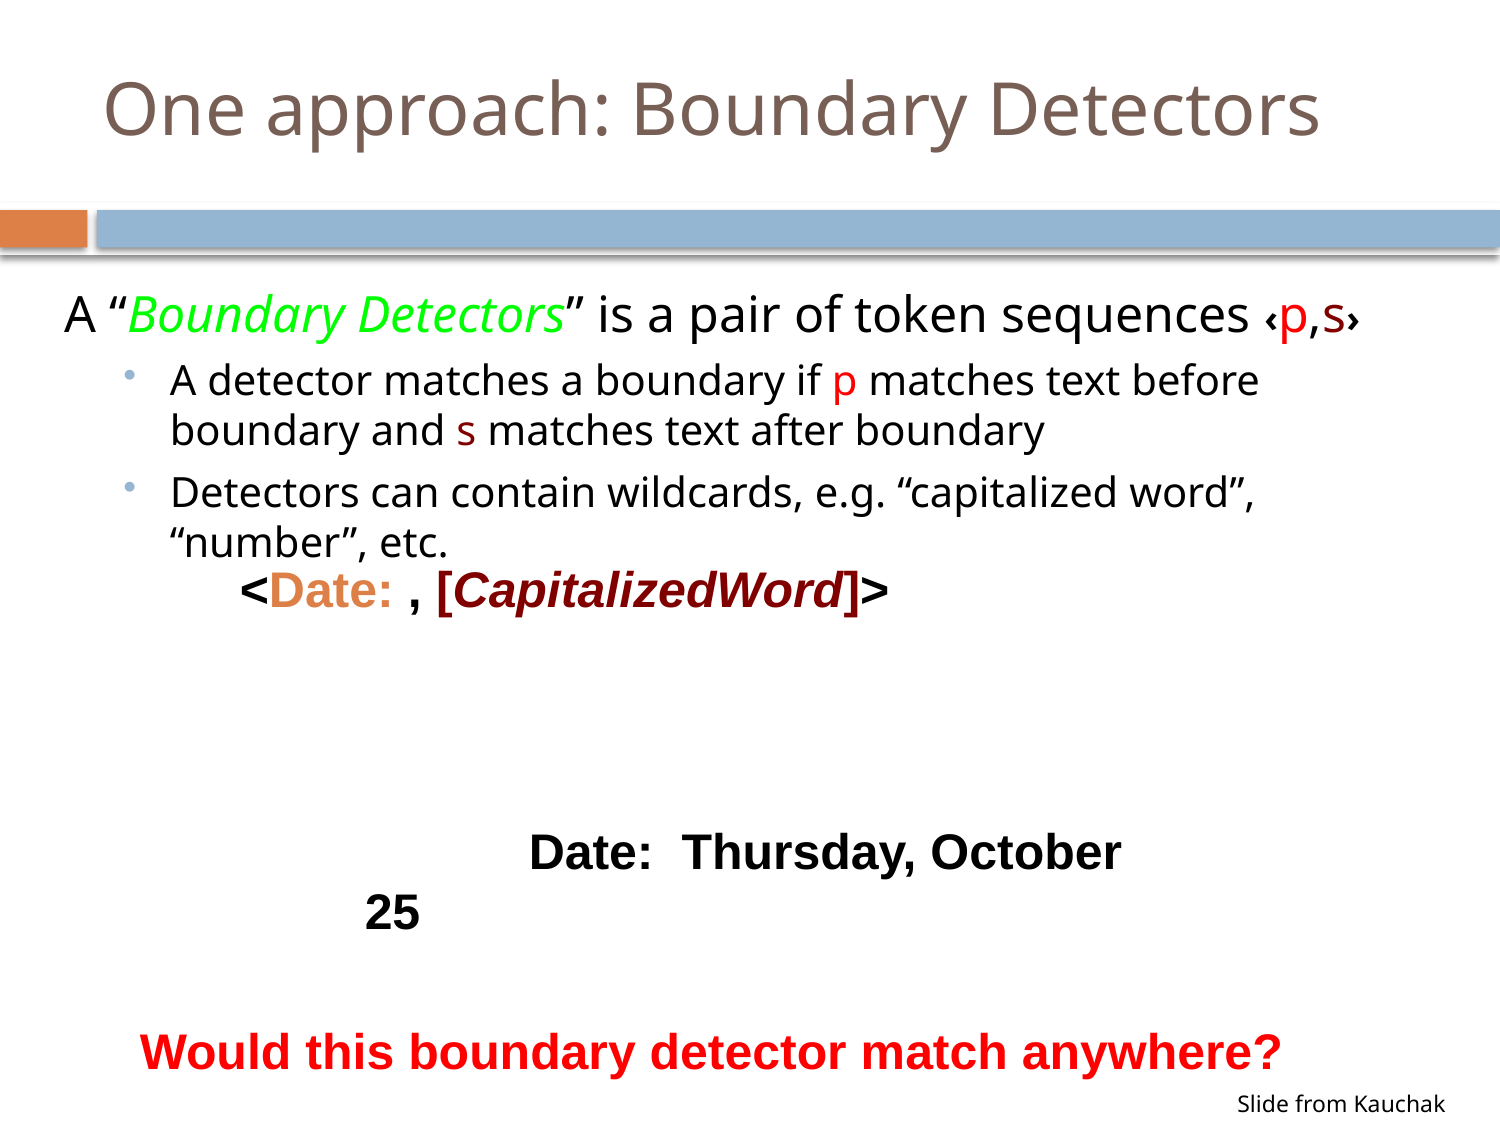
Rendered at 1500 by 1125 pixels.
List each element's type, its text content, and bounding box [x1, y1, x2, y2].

text_box Date: Thursday, October 25 [275, 811, 1150, 947]
title One approach: Boundary Detectors [87, 12, 1363, 200]
list A “Boundary Detectors” is a pair of token sequences ‹p,s› A detector matches a boundary if p matches text before boundary and s matches text after boundary Detectors can contain wildcards, e.g. “capitalized word”, “number”, etc. [50, 275, 1433, 600]
text_box Would this boundary detector match anywhere? [124, 1012, 1388, 1088]
text_box Slide from Kauchak [1222, 1082, 1500, 1125]
text_box <Date: , [CapitalizedWord]> [149, 549, 1063, 625]
